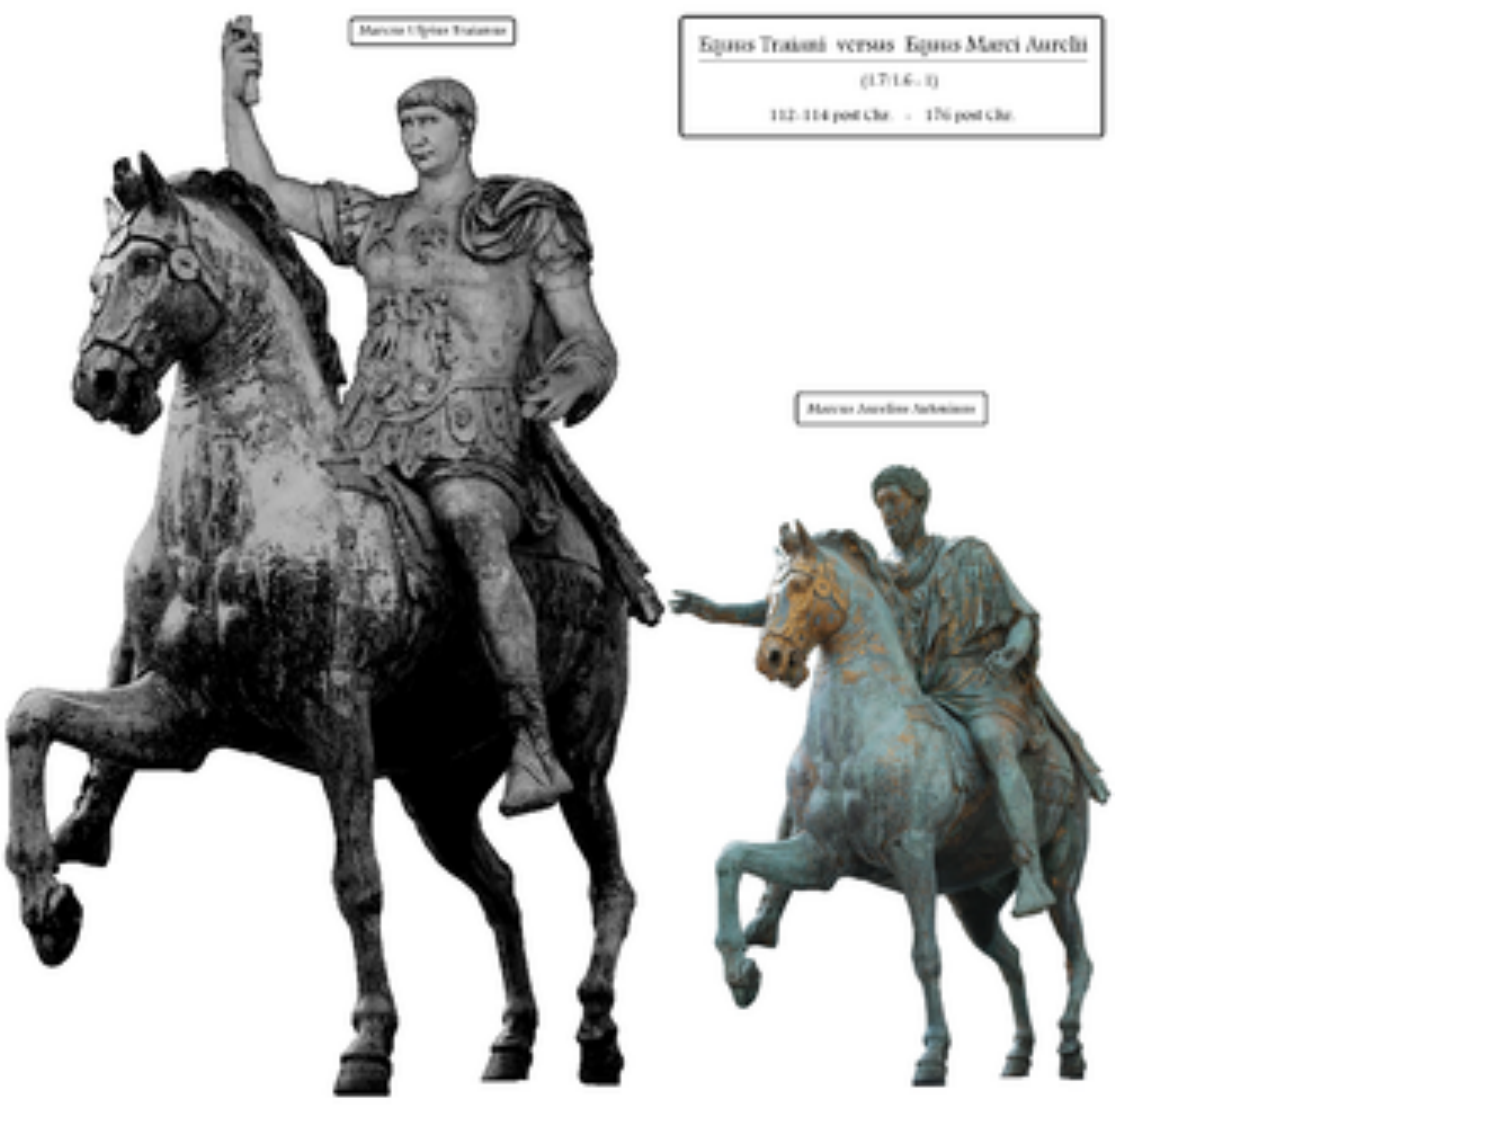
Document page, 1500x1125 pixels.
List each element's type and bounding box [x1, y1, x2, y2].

list [0, 3, 1115, 1125]
